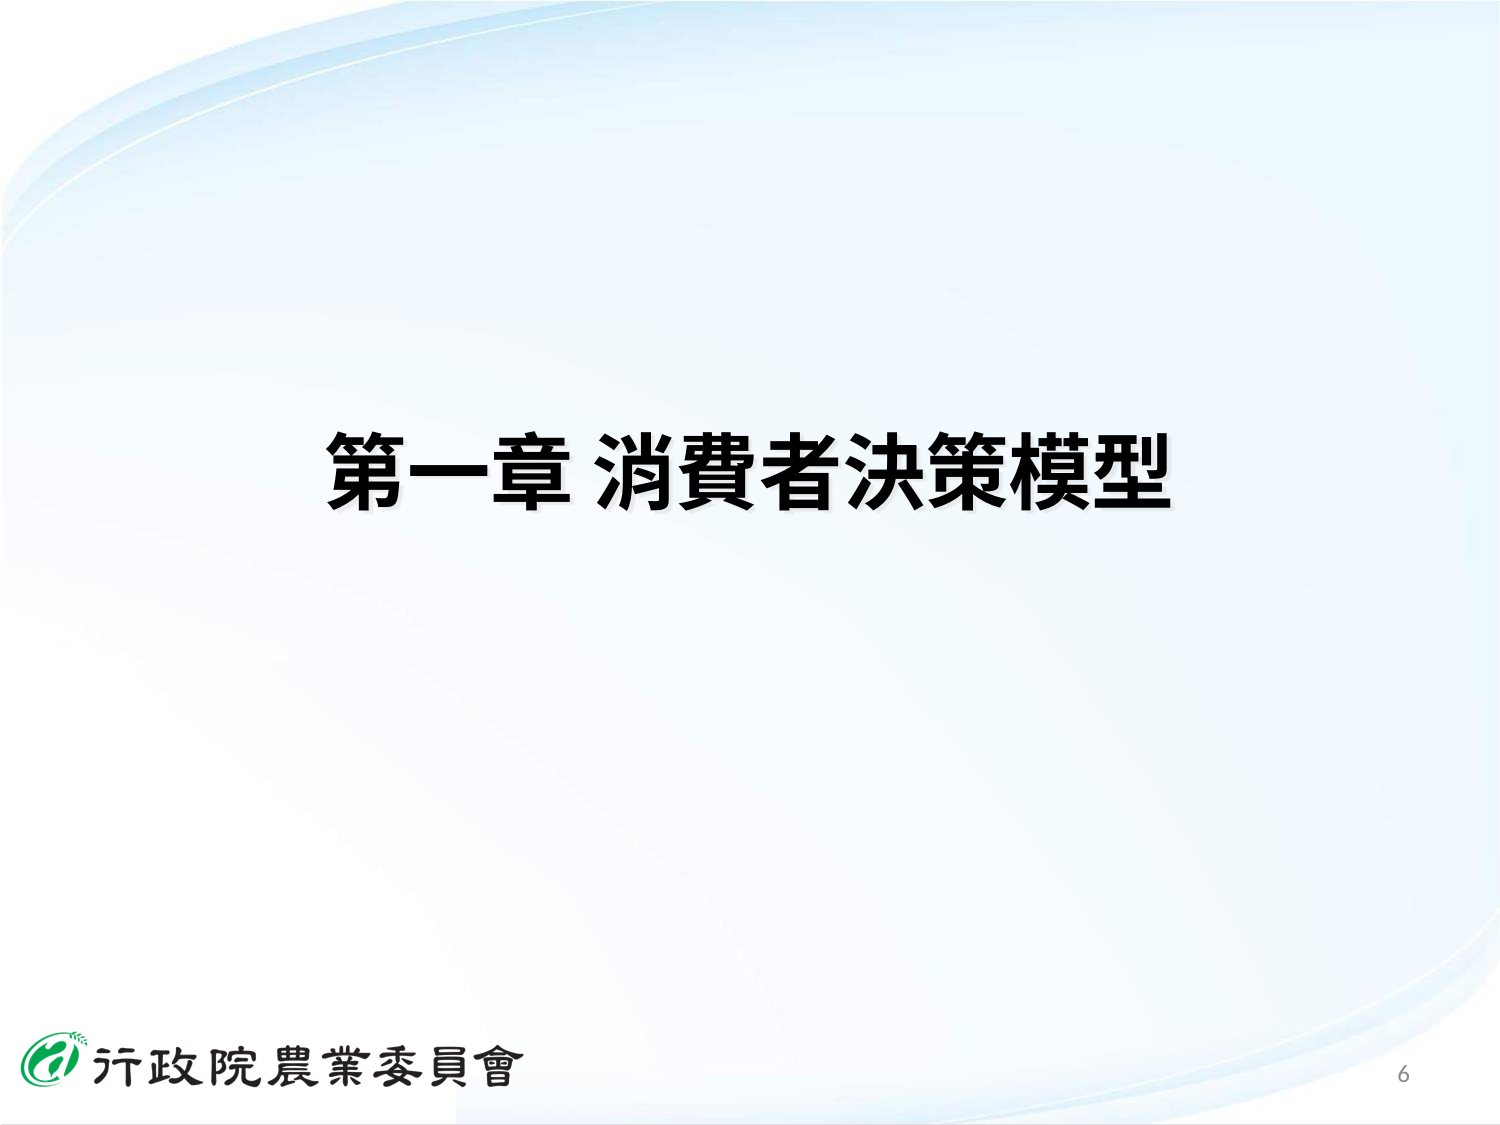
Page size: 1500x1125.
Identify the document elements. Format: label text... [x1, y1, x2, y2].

slide_number 6 [1074, 1042, 1425, 1103]
picture [0, 0, 1500, 1125]
text_box 第一章 消費者決策模型 [112, 350, 1388, 592]
